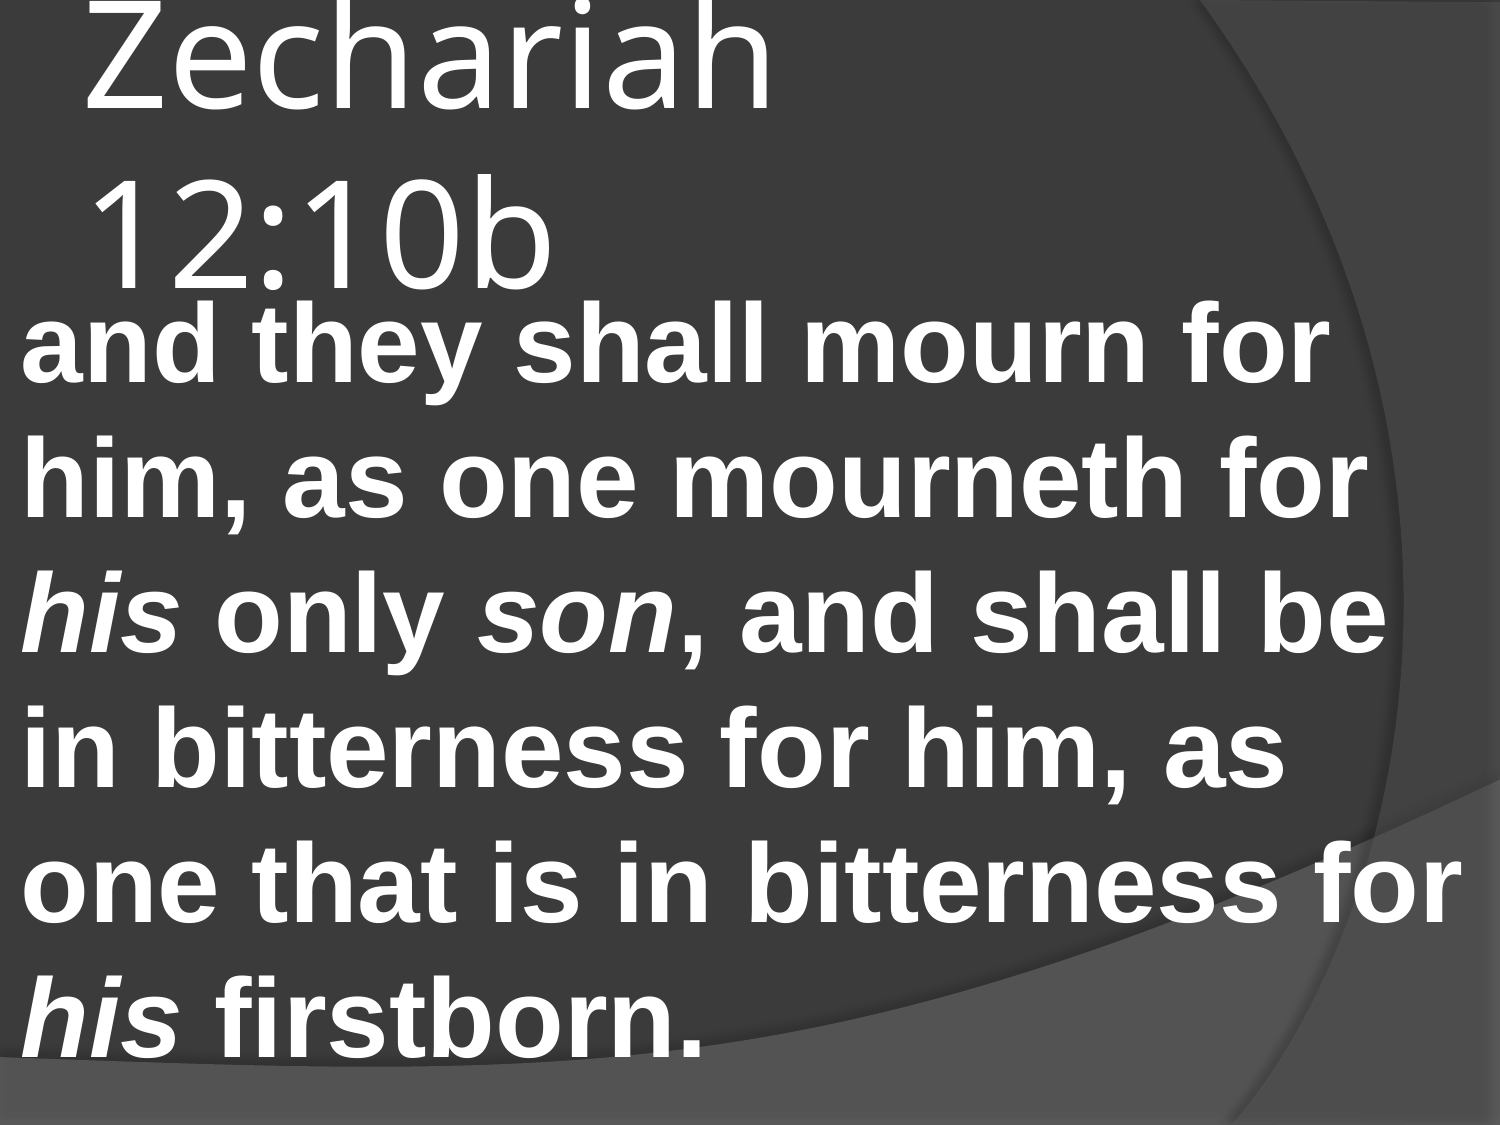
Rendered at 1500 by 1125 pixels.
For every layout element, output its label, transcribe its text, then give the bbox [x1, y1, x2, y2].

list and they shall mourn for him, as one mourneth for his only son, and shall be in bitterness for him, as one that is in bitterness for his firstborn. [0, 262, 1488, 1125]
title Zechariah 12:10b [75, 45, 1300, 233]
